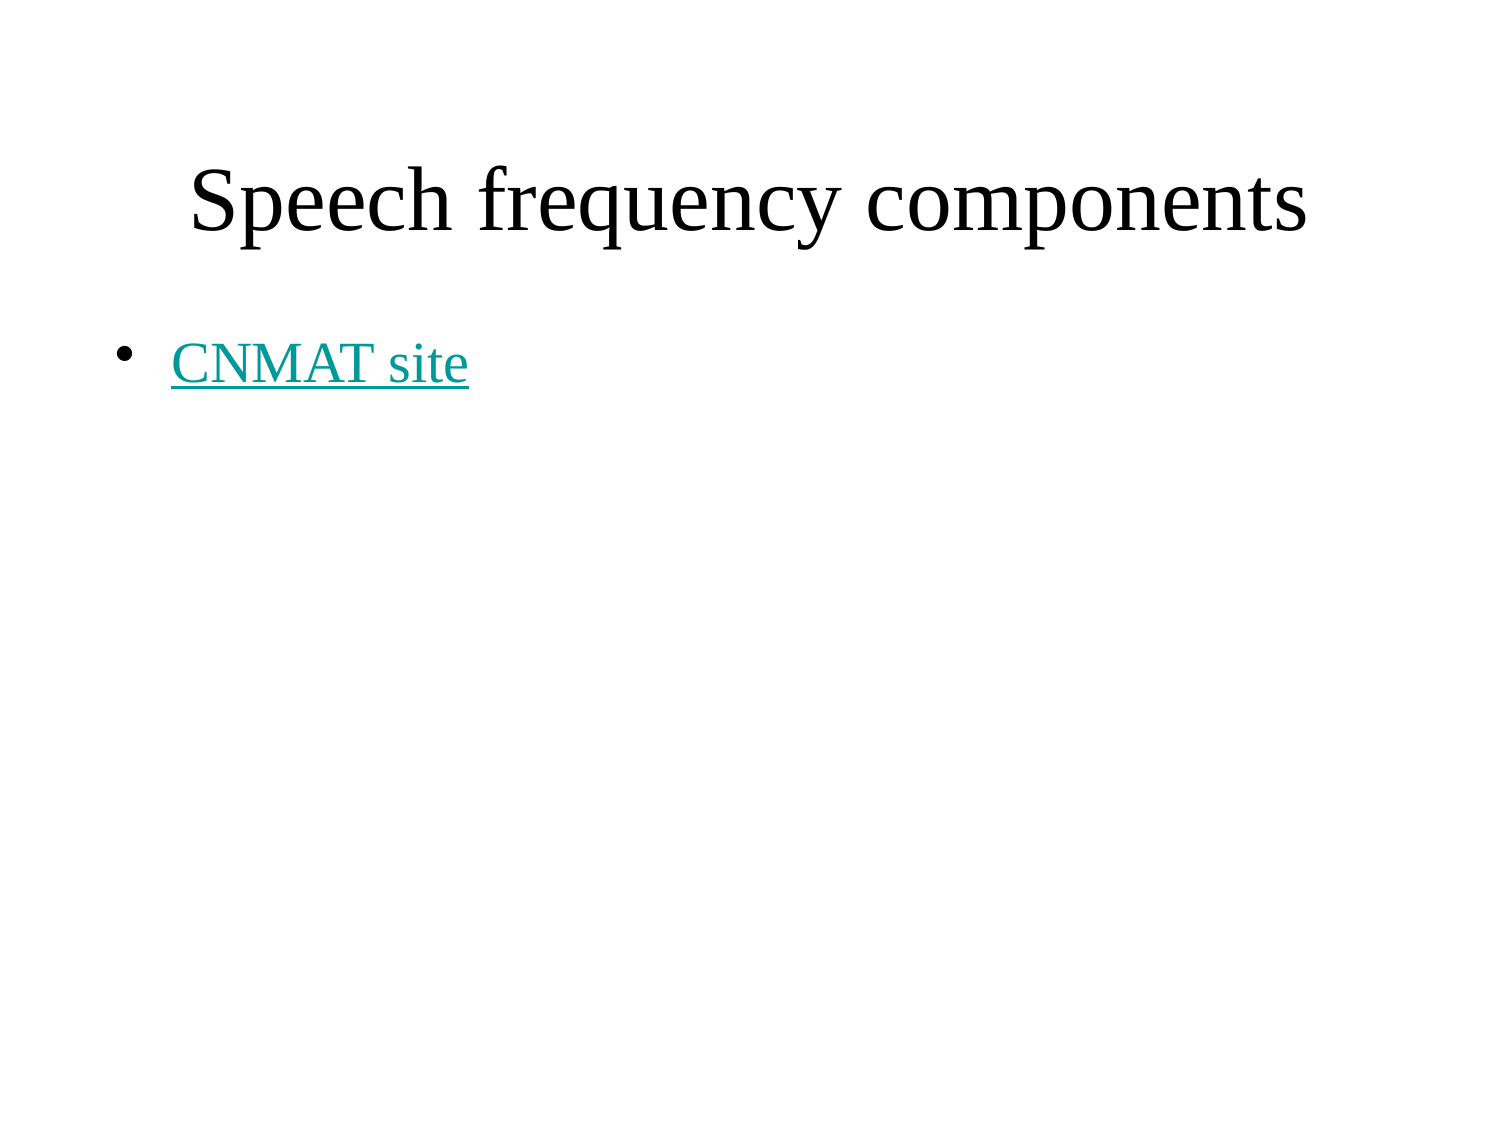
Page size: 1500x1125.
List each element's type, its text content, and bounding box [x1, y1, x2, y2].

title Speech frequency components [112, 99, 1388, 288]
list CNMAT site [99, 324, 1438, 1001]
